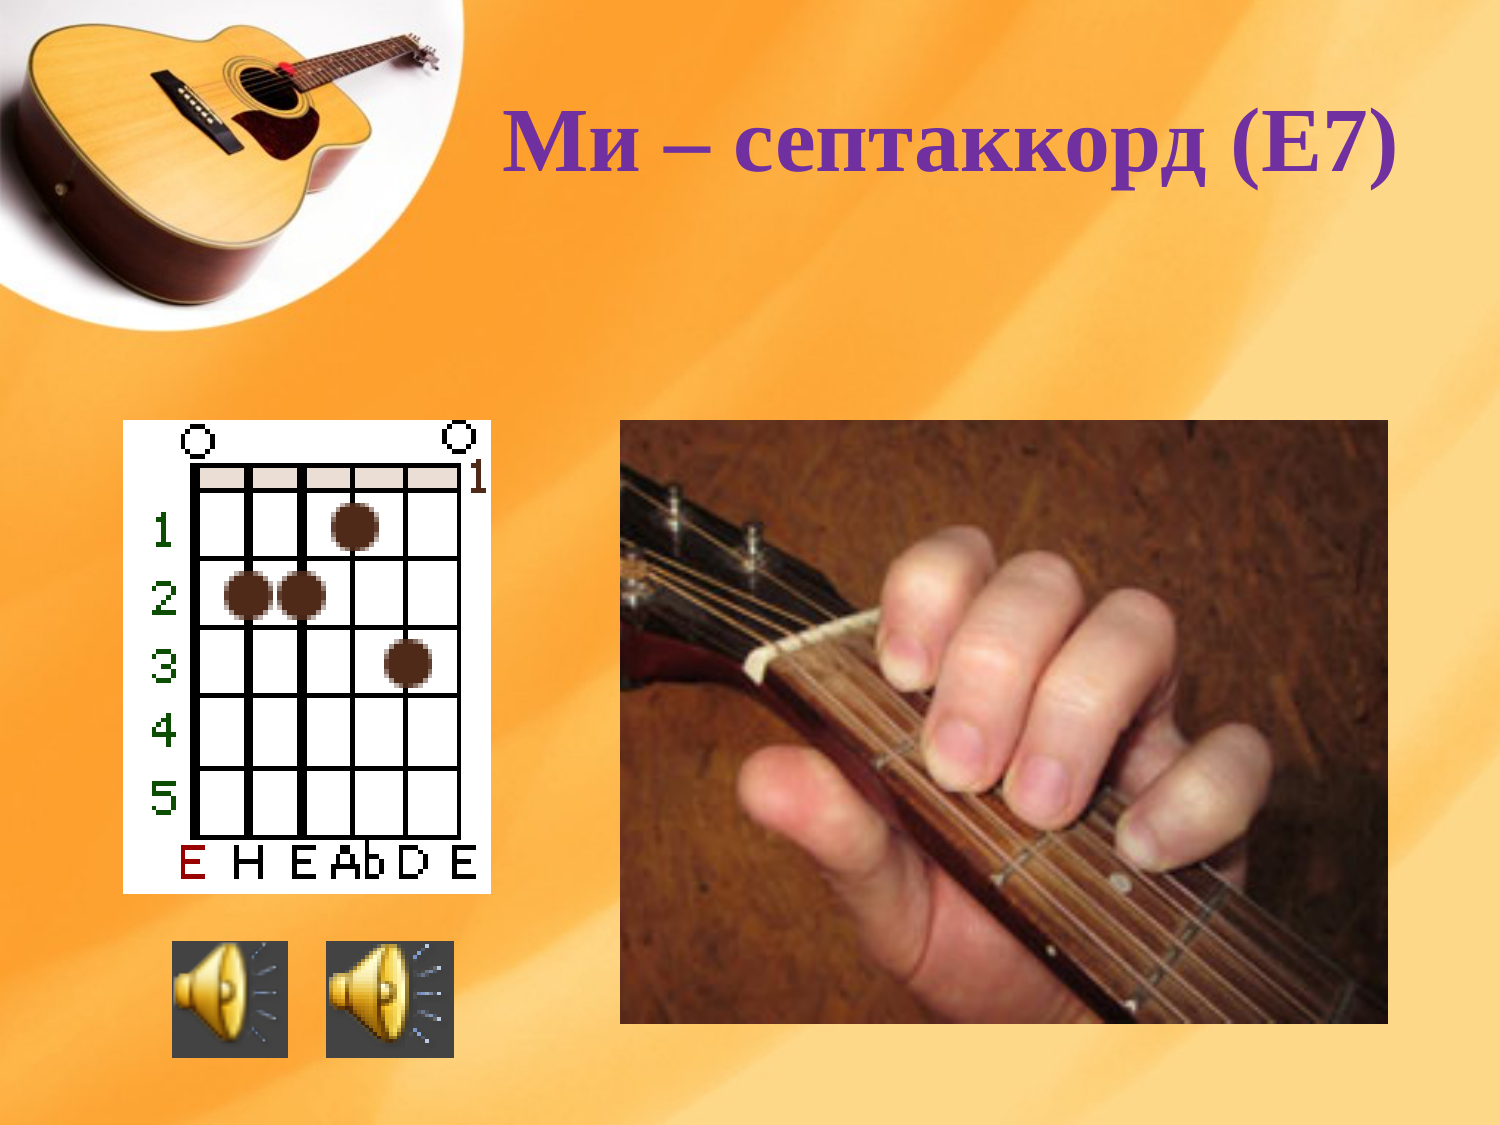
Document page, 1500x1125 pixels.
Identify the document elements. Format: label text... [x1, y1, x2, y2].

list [619, 420, 1389, 1024]
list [123, 420, 491, 894]
title Ми – септаккорд (E7) [487, 37, 1476, 232]
picture [0, 0, 1500, 1125]
